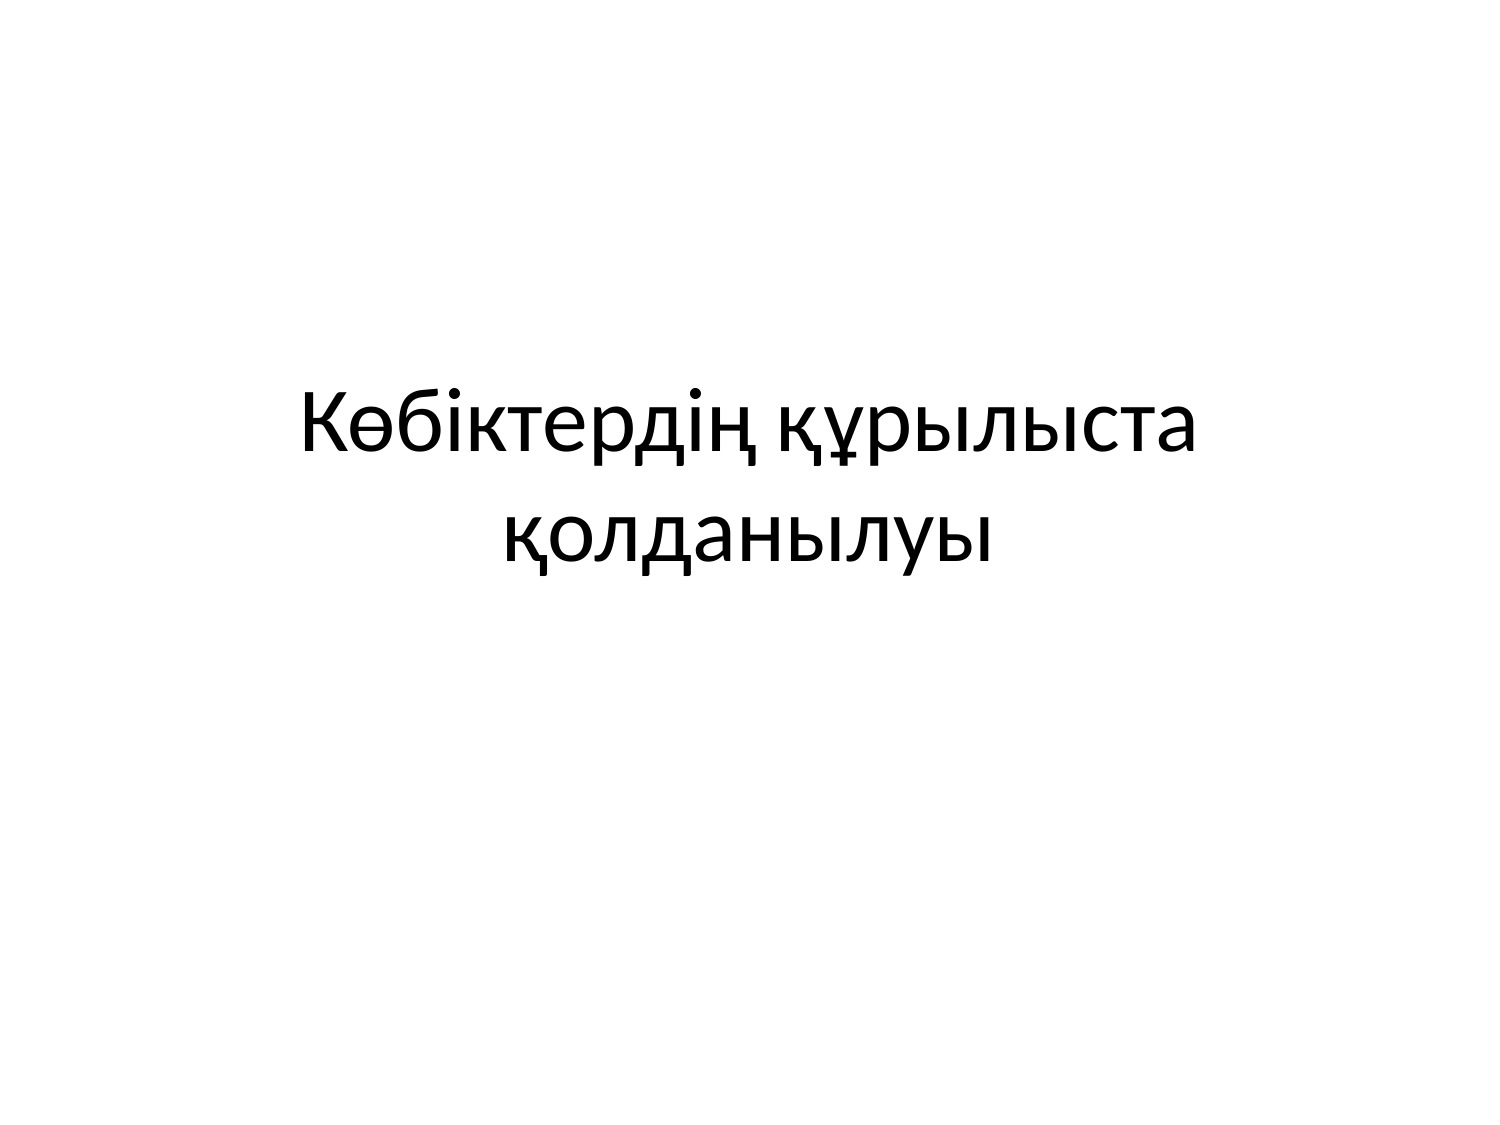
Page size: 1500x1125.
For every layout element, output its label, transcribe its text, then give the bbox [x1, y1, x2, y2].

title Көбіктердің құрылыста қолданылуы [112, 349, 1388, 591]
